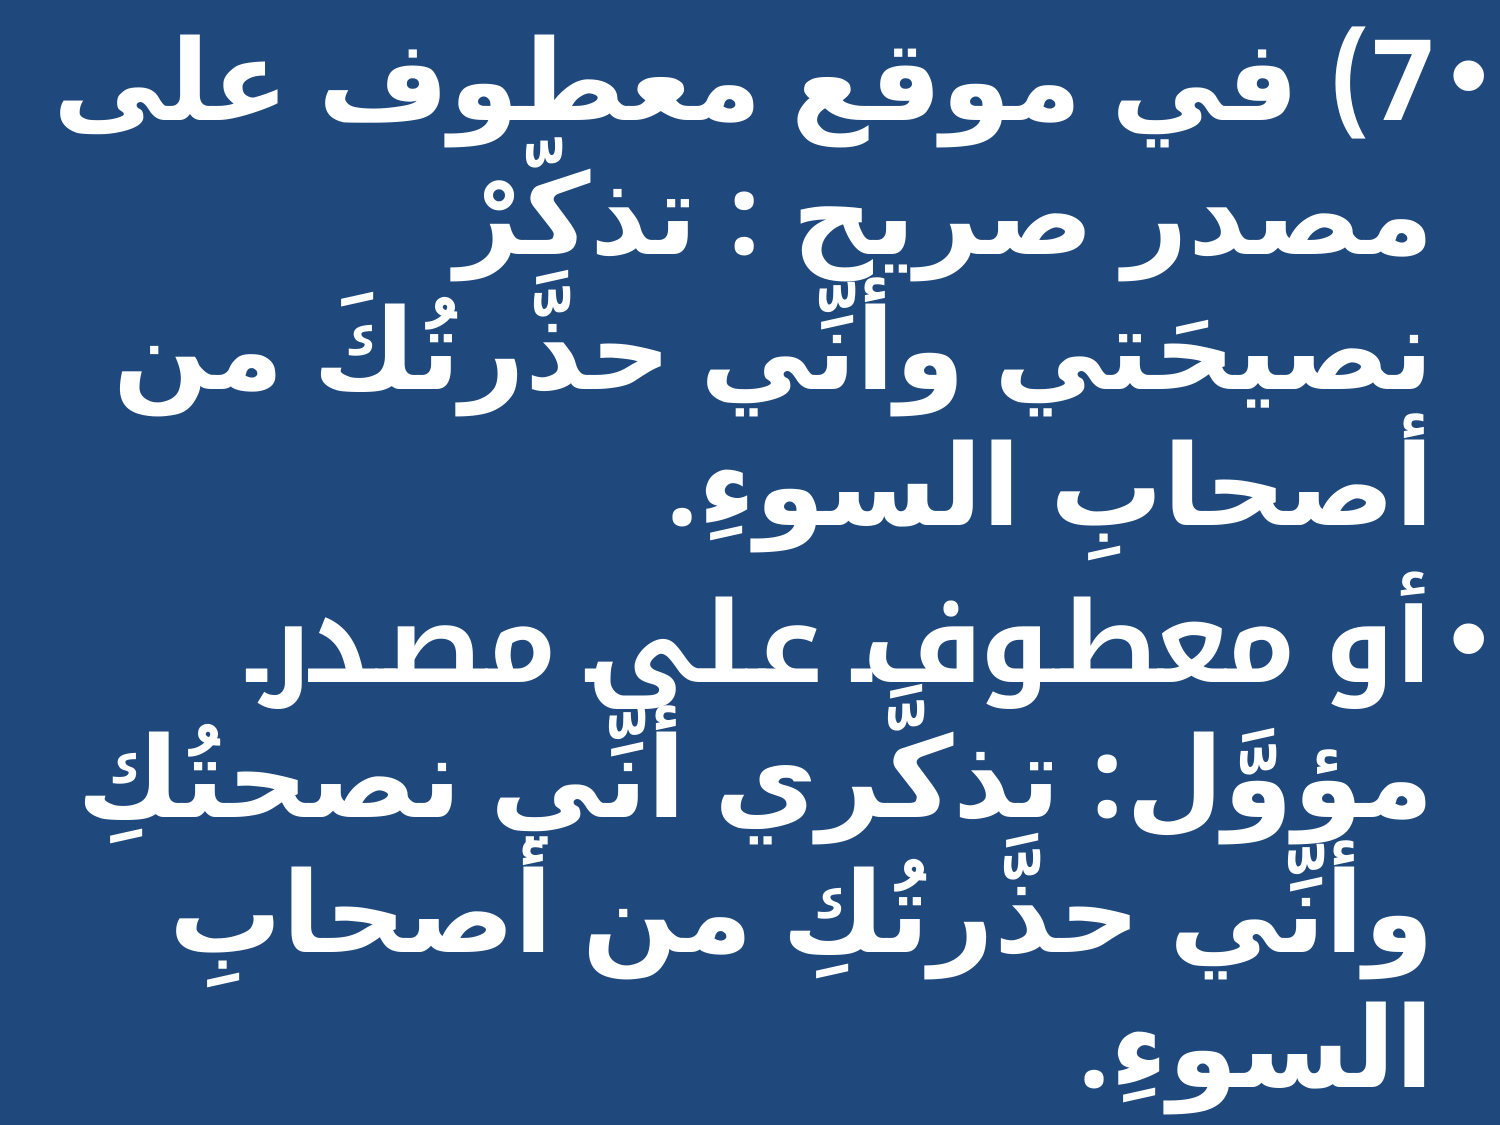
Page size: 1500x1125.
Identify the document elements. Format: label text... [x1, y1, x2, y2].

list 7) في موقع معطوف على مصدر صريح : تذكّرْ نصيحَتي وأنِّي حذَّرتُكَ من أصحابِ السوءِ. أو معطوف على مصدر مؤوَّل: تذكَّري أنِّي نصحتُكِ وأنِّي حذَّرتُكِ من أصحابِ السوءِ. [17, 0, 1500, 1125]
